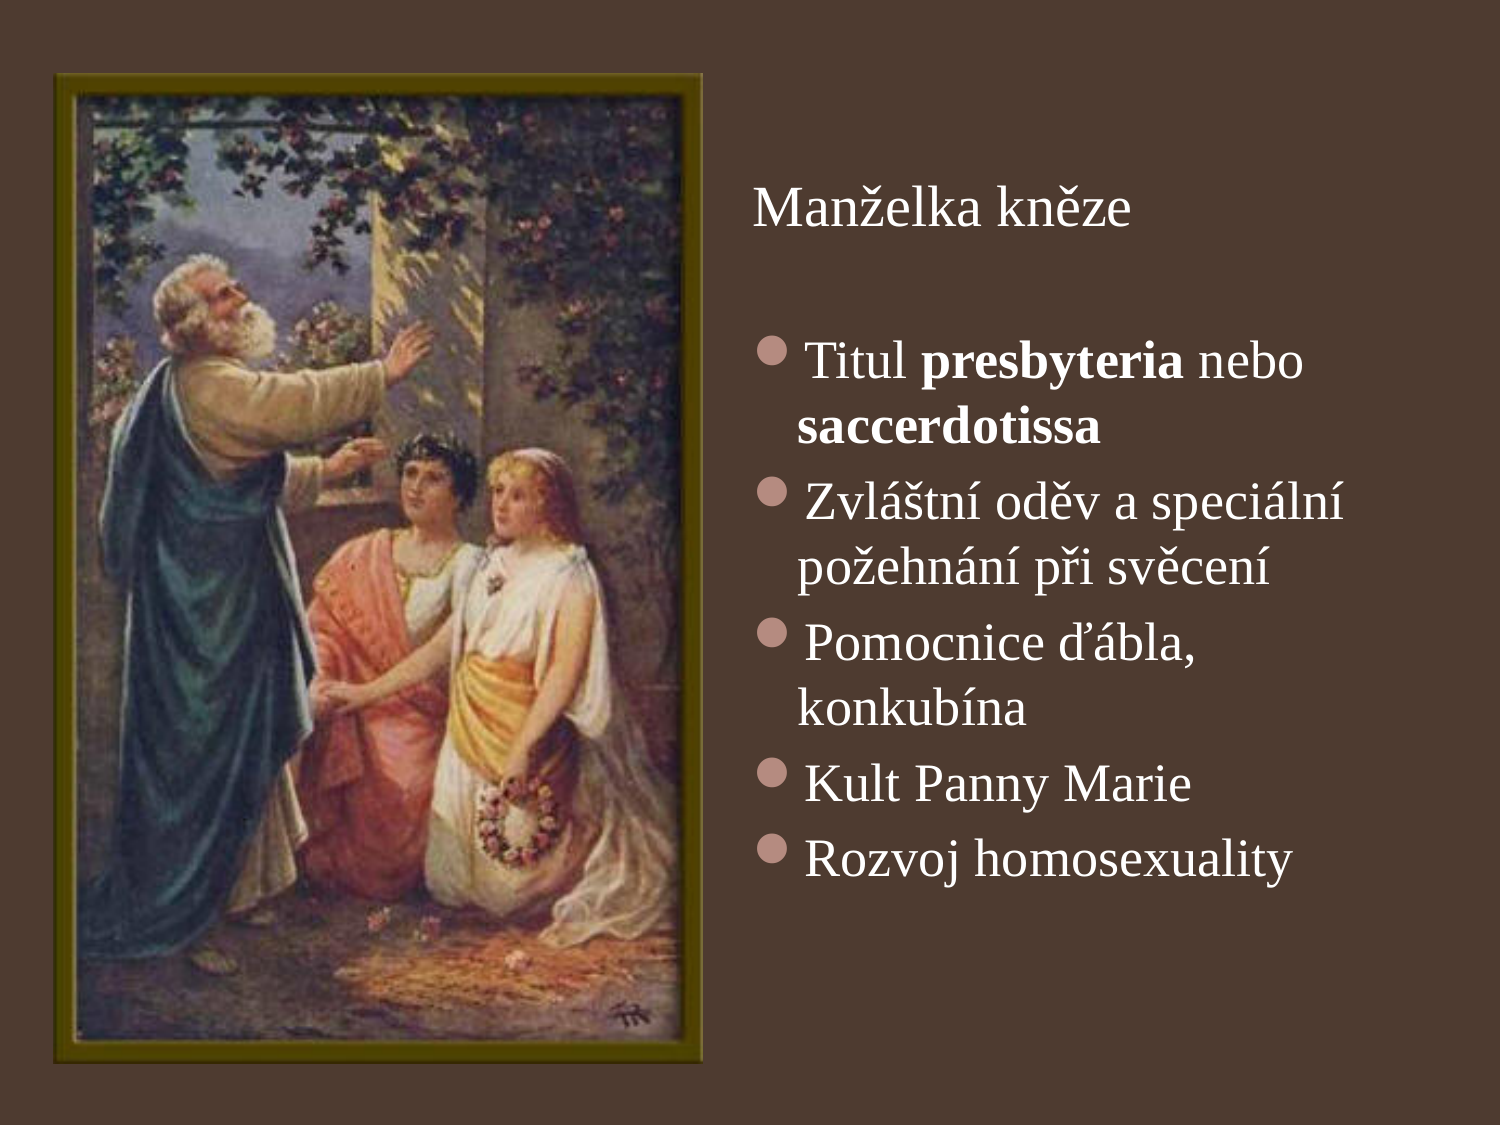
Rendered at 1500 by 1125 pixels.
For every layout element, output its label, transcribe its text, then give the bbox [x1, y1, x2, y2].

list Manželka kněze Titul presbyteria nebo saccerdotissa Zvláštní oděv a speciální požehnání při svěcení Pomocnice ďábla, konkubína Kult Panny Marie Rozvoj homosexuality [738, 160, 1437, 967]
picture [52, 73, 703, 1064]
